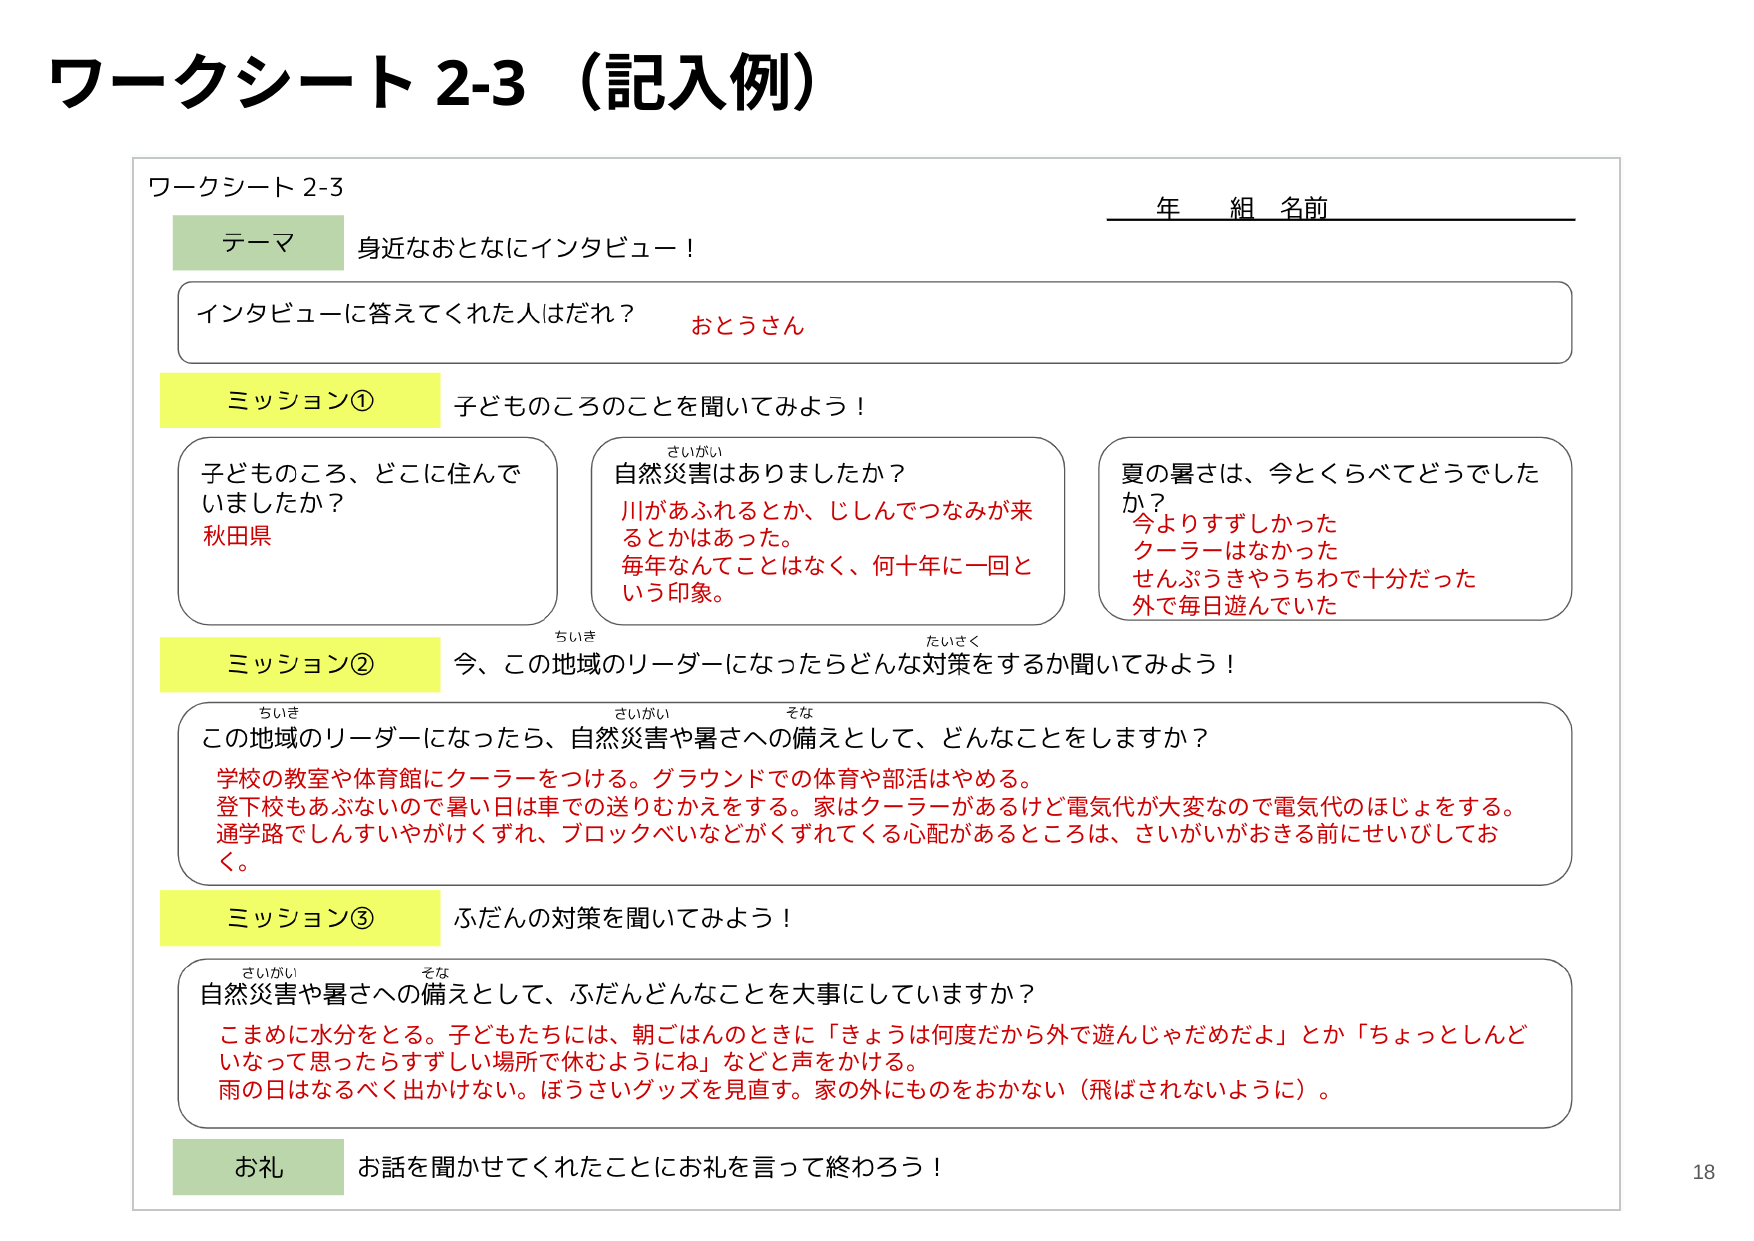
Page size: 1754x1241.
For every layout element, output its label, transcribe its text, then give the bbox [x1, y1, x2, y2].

slide_number 18 [1625, 1124, 1731, 1220]
picture [130, 154, 1624, 1211]
text_box ワークシート2-3（記入例） [30, 27, 1729, 133]
